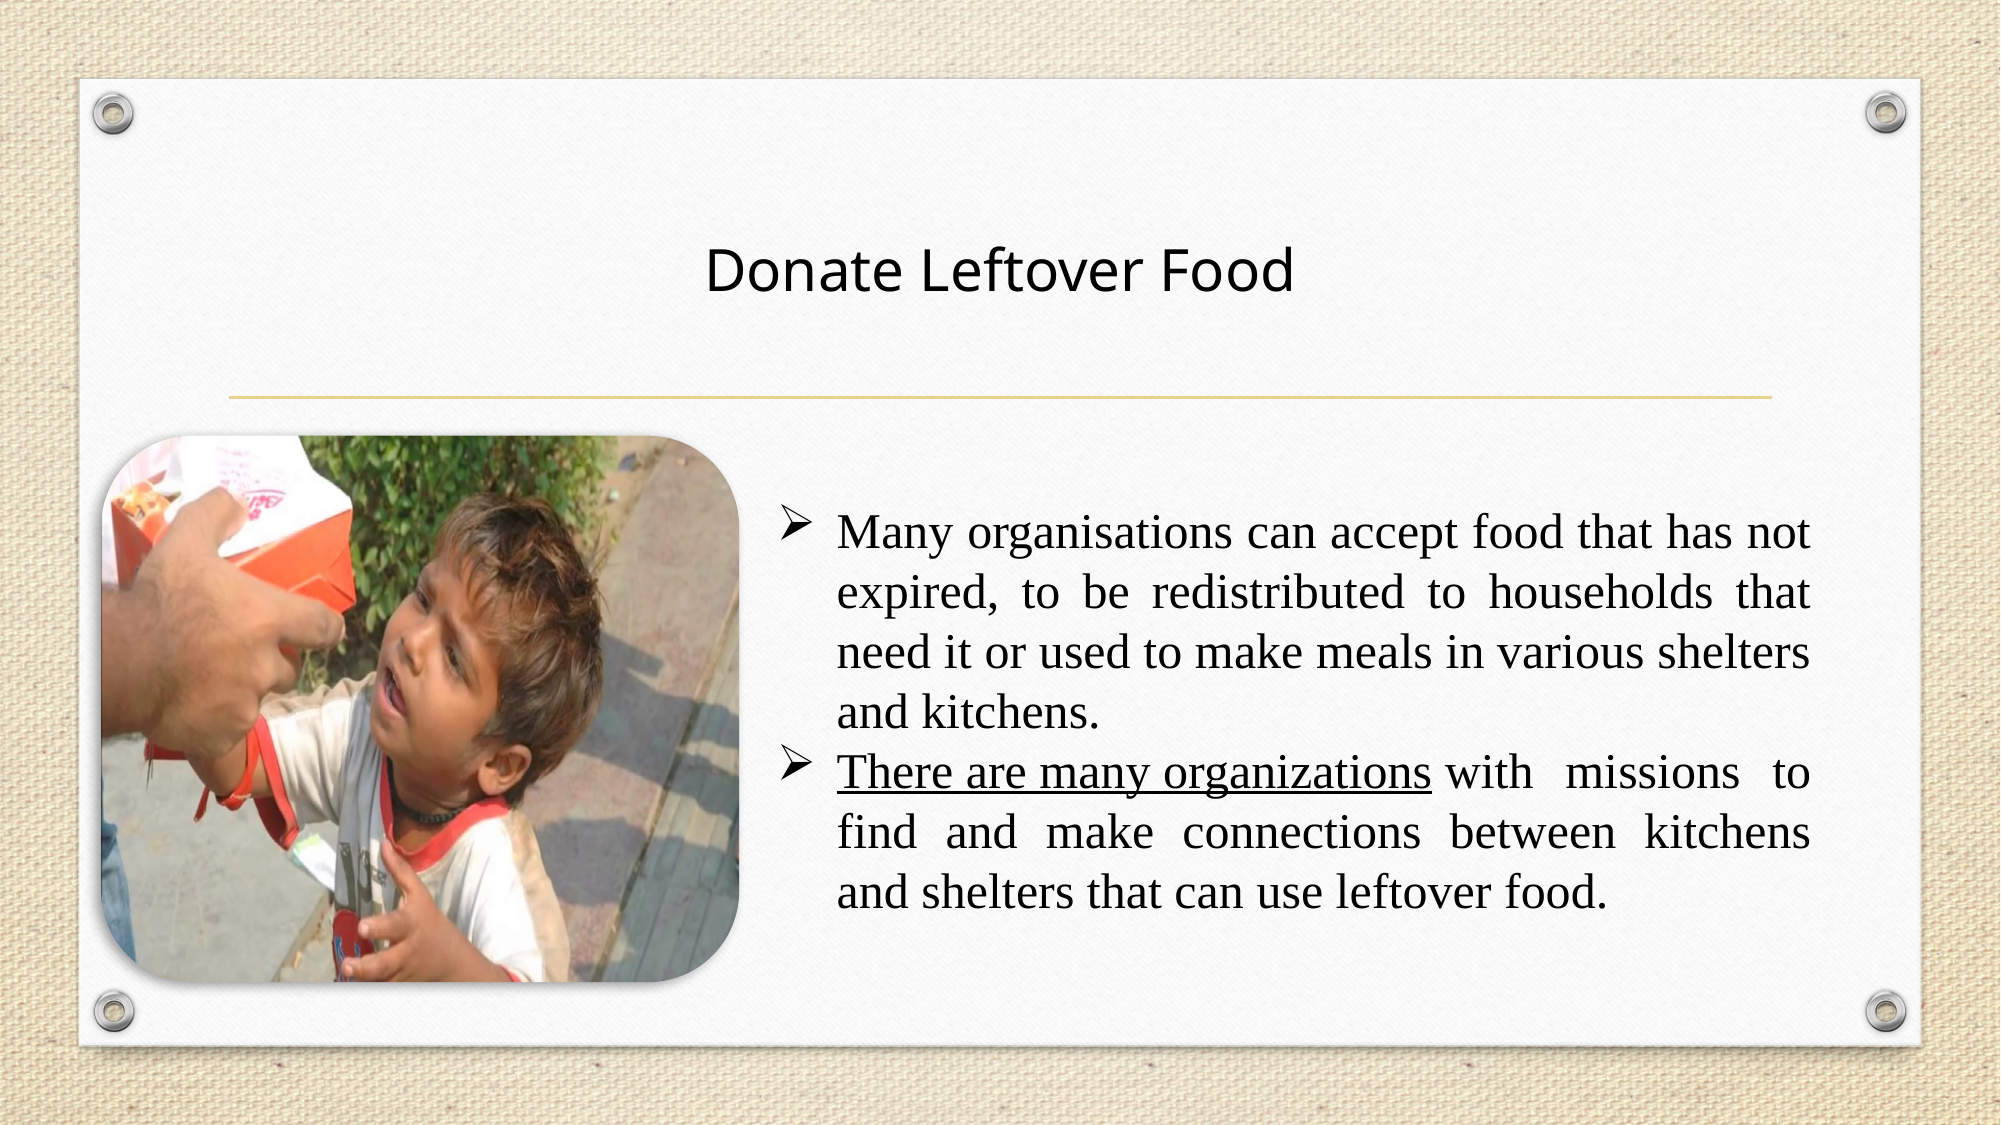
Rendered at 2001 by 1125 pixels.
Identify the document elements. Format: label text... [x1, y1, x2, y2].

title Donate Leftover Food [212, 161, 1788, 375]
picture [0, 0, 2001, 1125]
text_box Many organisations can accept food that has not expired, to be redistributed to households that need it or used to make meals in various shelters and kitchens. There are many organizations with missions to find and make connections between kitchens and shelters that can use leftover food. [762, 490, 1827, 926]
